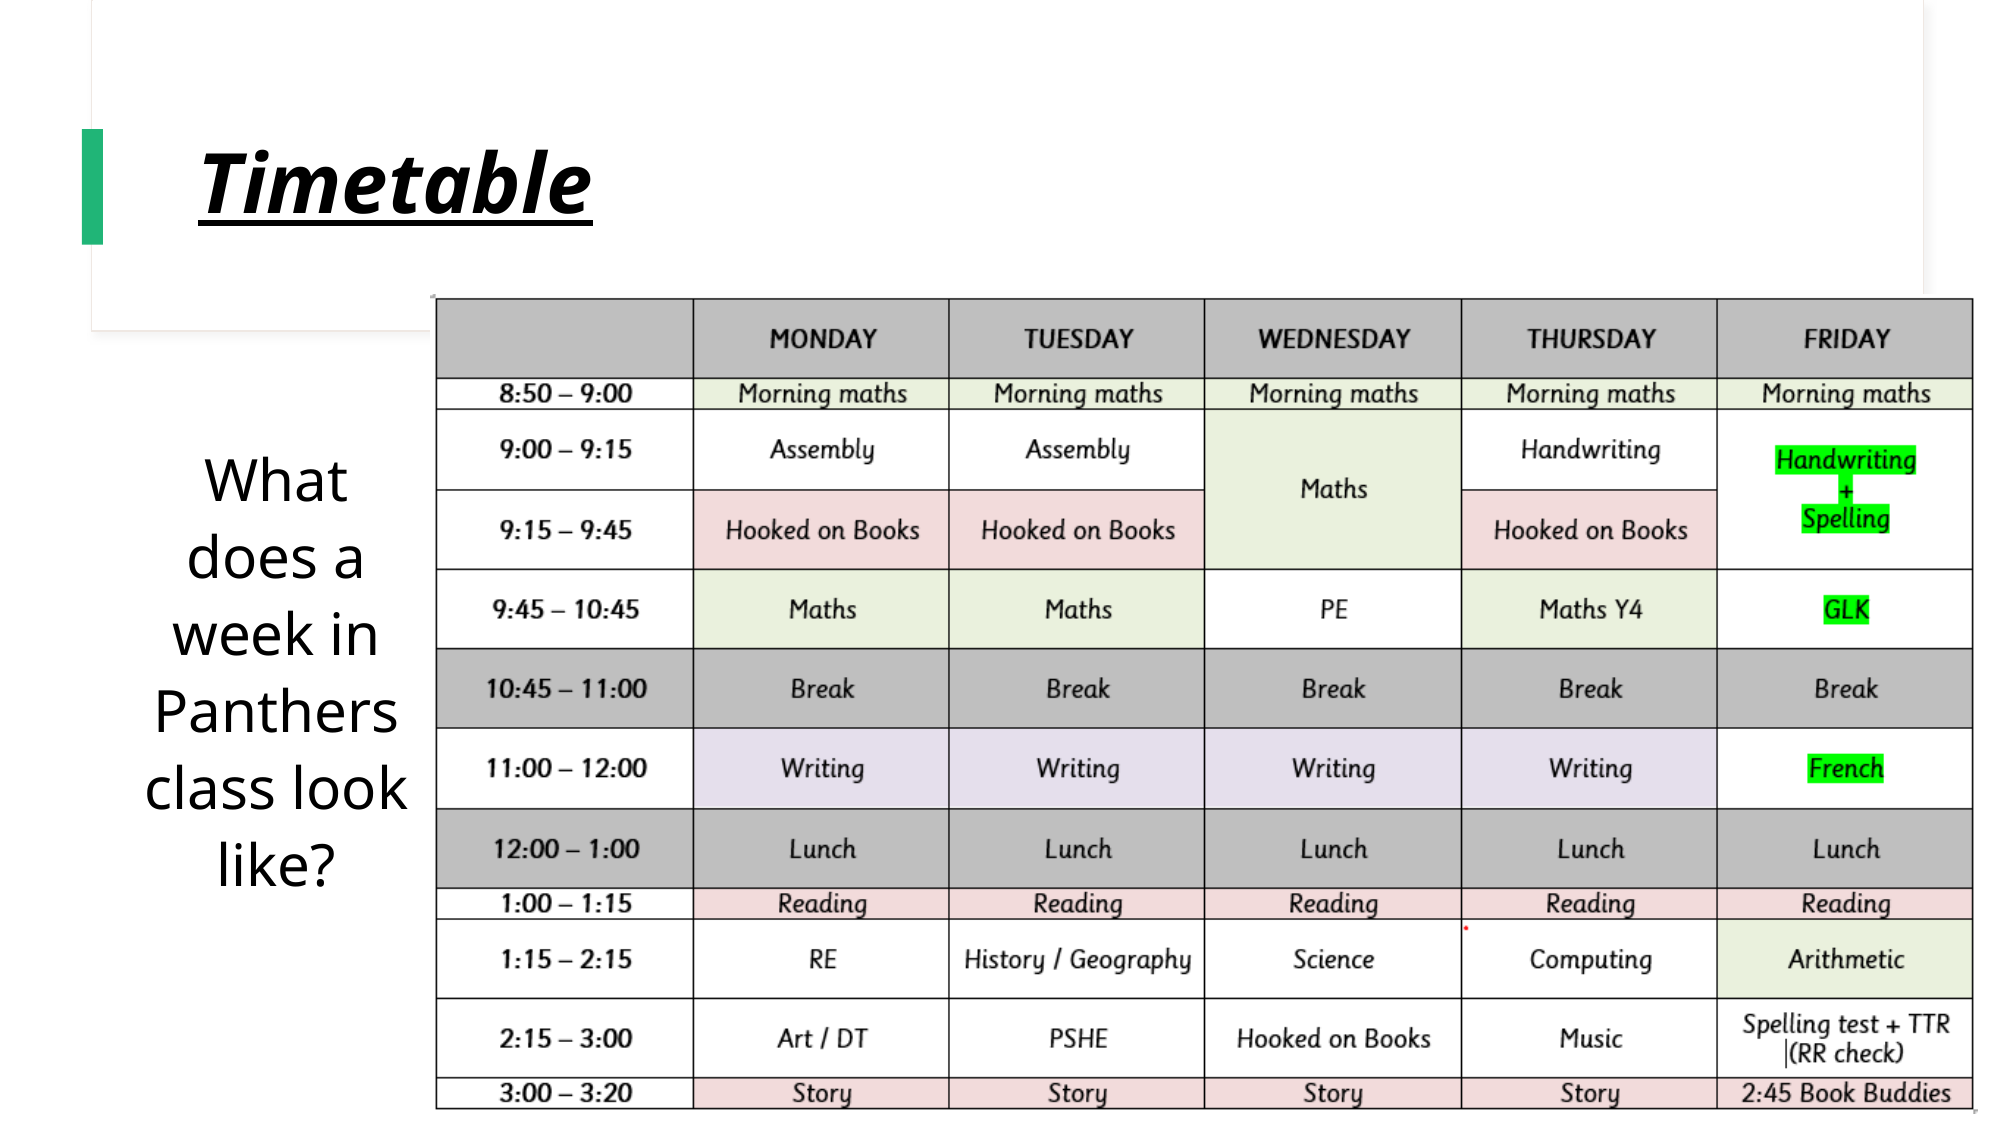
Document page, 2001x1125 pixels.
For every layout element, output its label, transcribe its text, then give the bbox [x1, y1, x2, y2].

list What does a week in Panthers class look like? [122, 428, 430, 1035]
title Timetable [183, 90, 1851, 284]
picture [430, 294, 1978, 1114]
